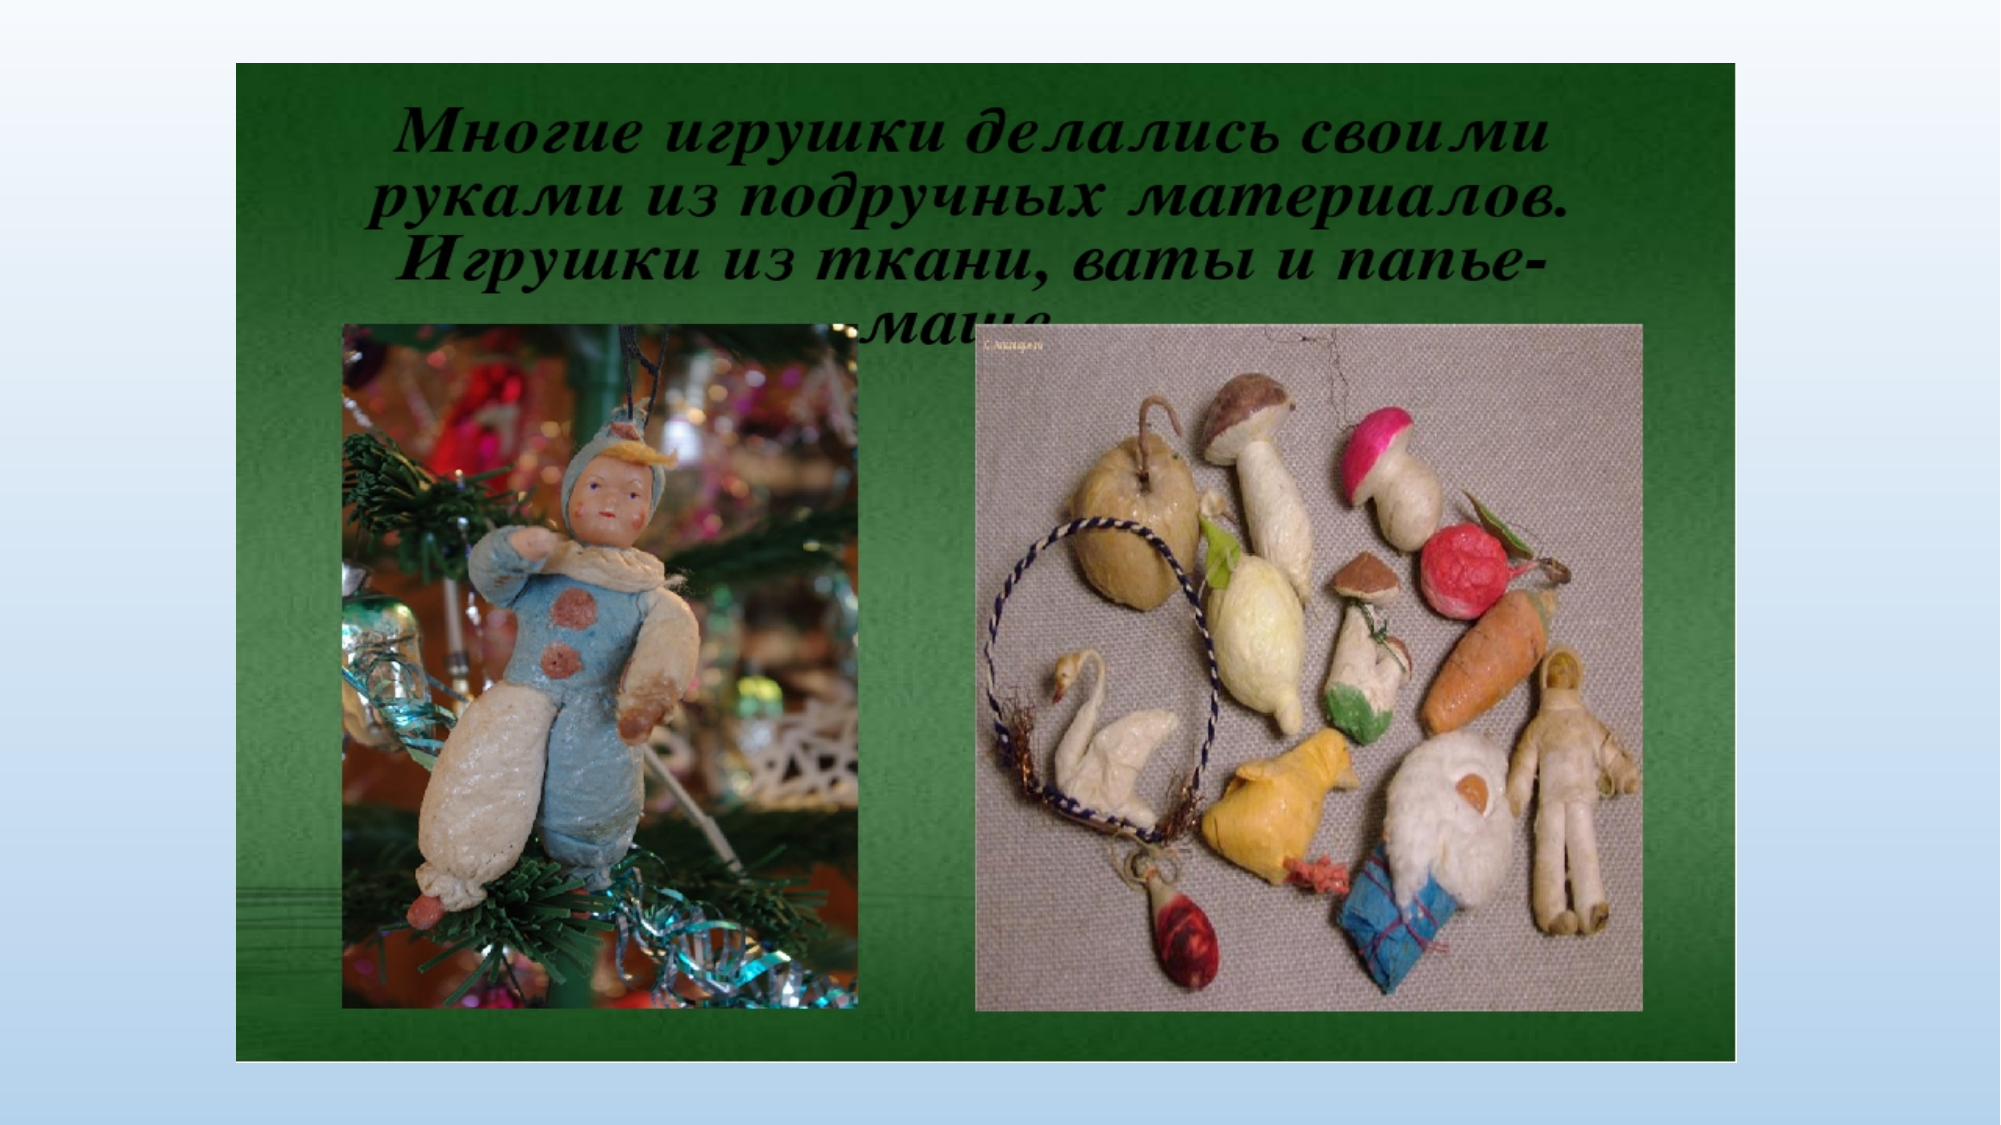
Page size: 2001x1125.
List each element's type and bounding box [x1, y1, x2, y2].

picture [236, 63, 1737, 1063]
